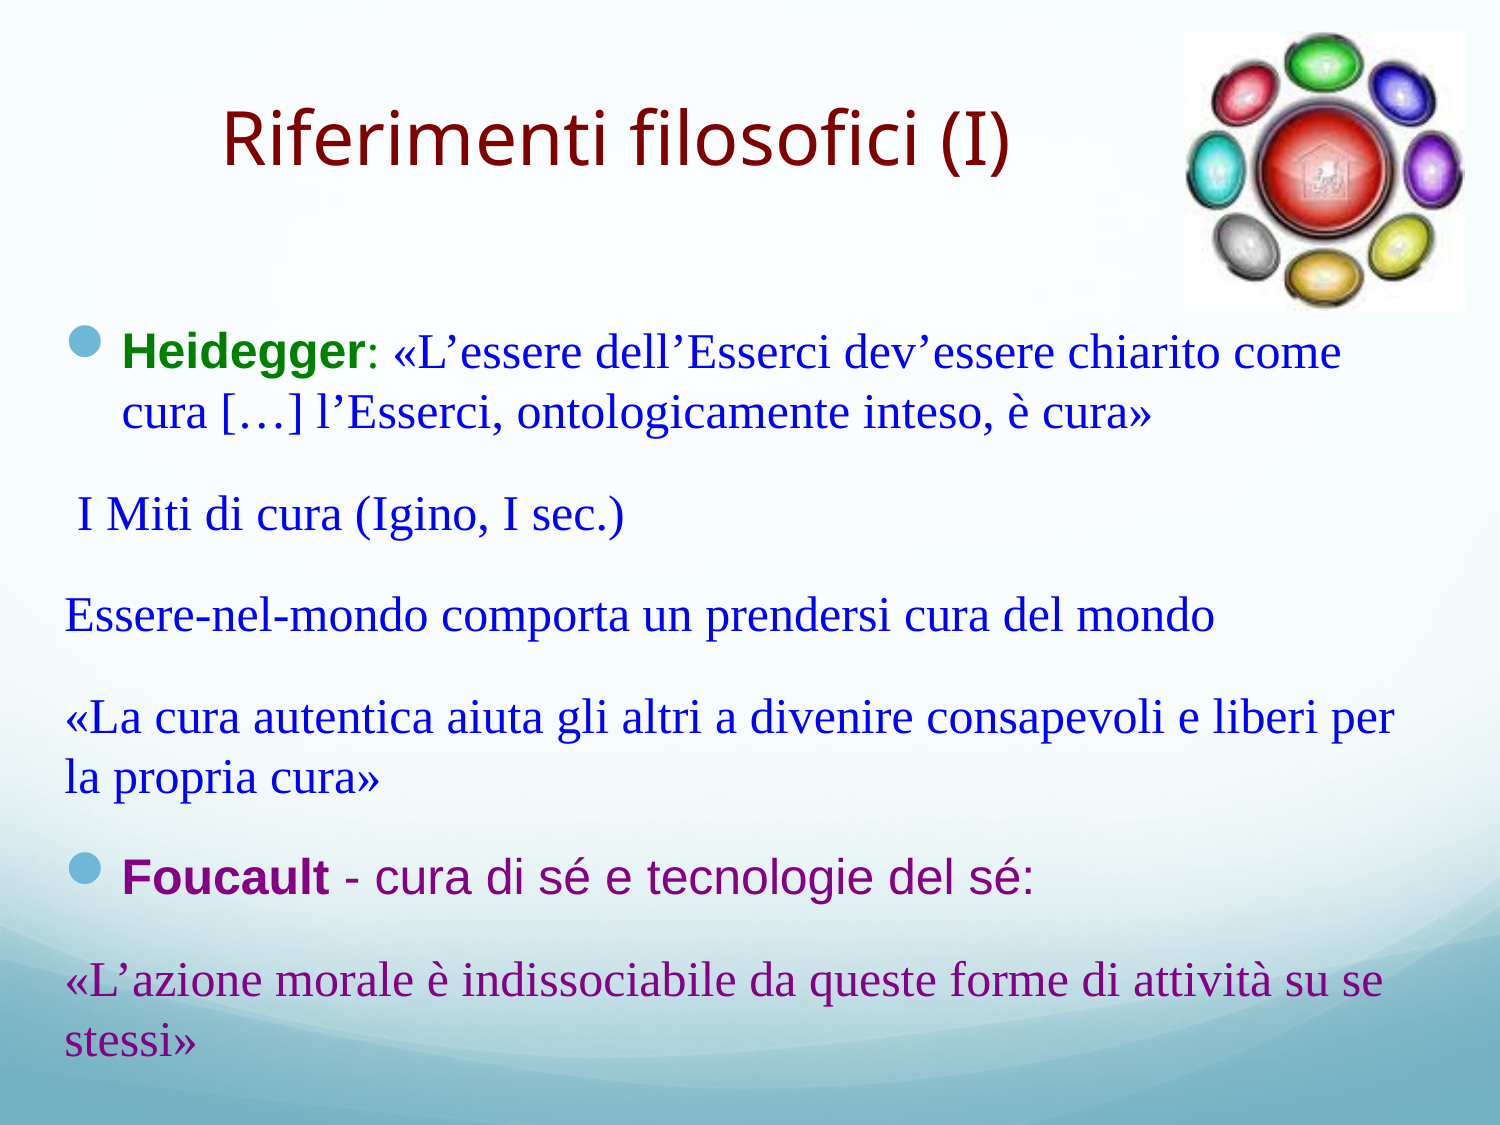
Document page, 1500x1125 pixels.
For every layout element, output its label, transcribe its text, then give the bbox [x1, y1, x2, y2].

picture [1185, 30, 1466, 312]
list Heidegger: «L’essere dell’Esserci dev’essere chiarito come cura […] l’Esserci, ontologicamente inteso, è cura» I Miti di cura (Igino, I sec.) Essere-nel-mondo comporta un prendersi cura del mondo «La cura autentica aiuta gli altri a divenire consapevoli e liberi per la propria cura» Foucault - cura di sé e tecnologie del sé: «L’azione morale è indissociabile da queste forme di attività su se stessi» [49, 310, 1443, 1087]
title Riferimenti filosofici (I) [93, 45, 1139, 188]
